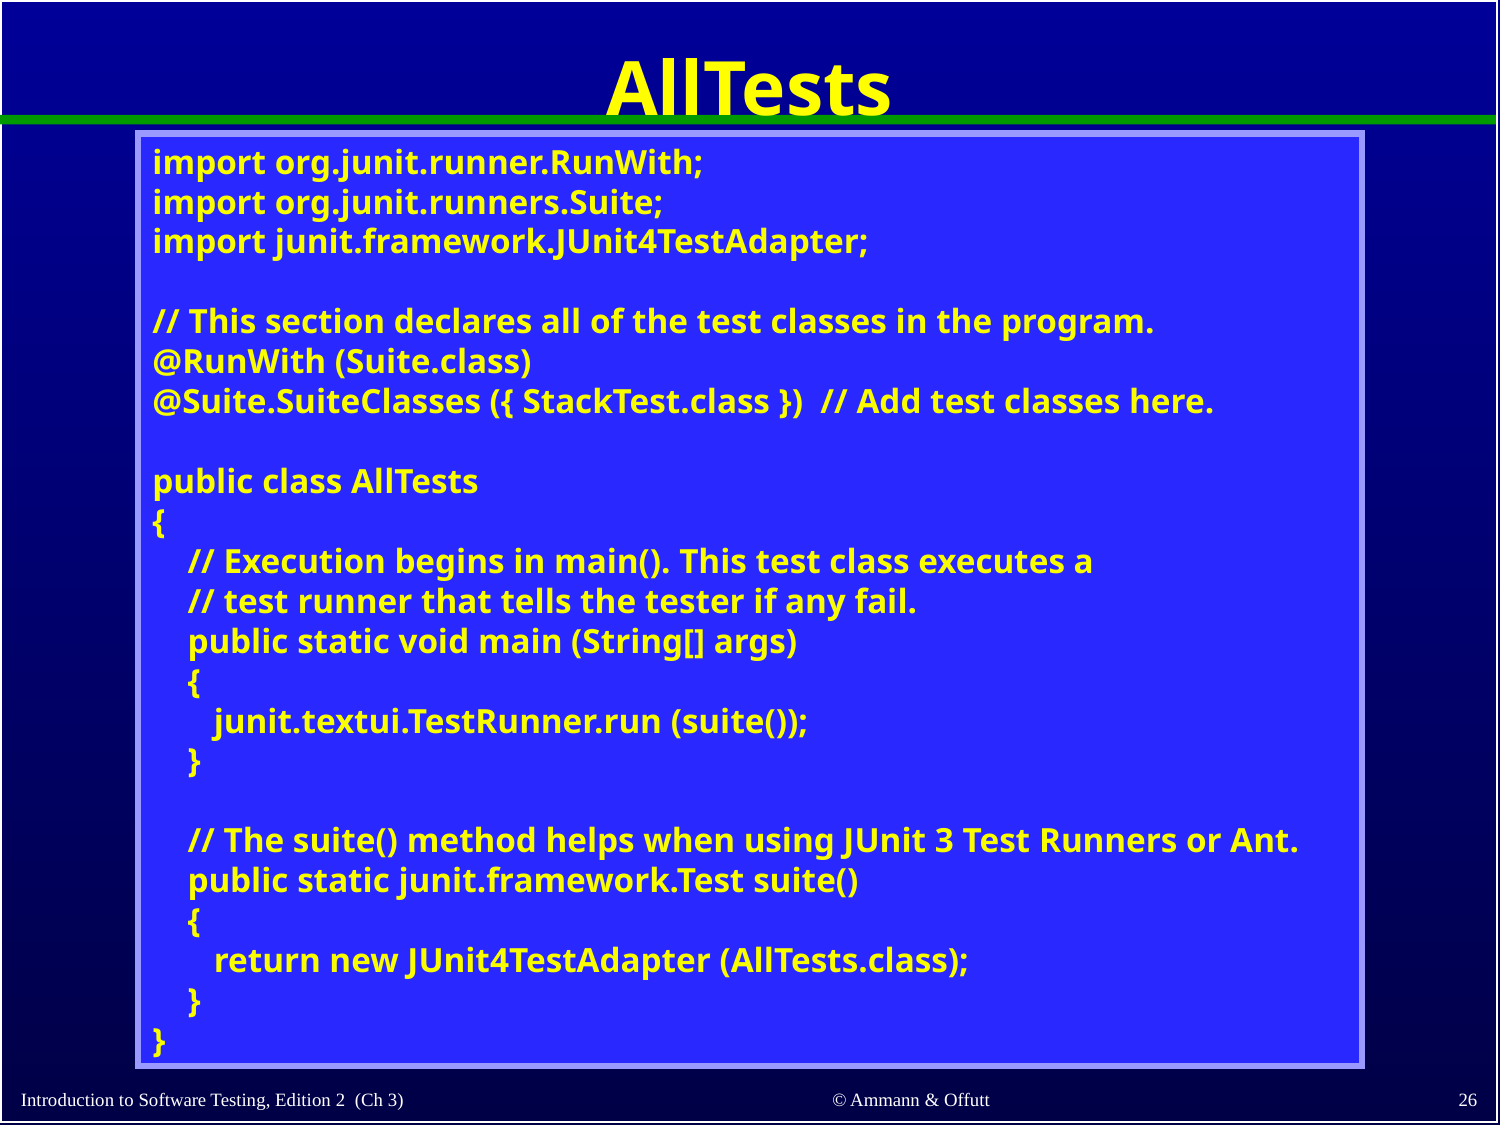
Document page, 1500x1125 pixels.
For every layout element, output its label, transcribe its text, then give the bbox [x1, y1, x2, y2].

footer © Ammann & Offutt [673, 1075, 1149, 1119]
slide_number 26 [1179, 1074, 1493, 1119]
text_box import org.junit.runner.RunWith; import org.junit.runners.Suite; import junit.framework.JUnit4TestAdapter; // This section declares all of the test classes in the program. @RunWith (Suite.class) @Suite.SuiteClasses ({ StackTest.class }) // Add test classes here. public class AllTests { // Execution begins in main(). This test class executes a // test runner that tells the tester if any fail. public static void main (String[] args) { junit.textui.TestRunner.run (suite()); } // The suite() method helps when using JUnit 3 Test Runners or Ant. public static junit.framework.Test suite() { return new JUnit4TestAdapter (AllTests.class); } } [137, 133, 1362, 1067]
title AllTests [7, 15, 1493, 167]
slide_number Introduction to Software Testing, Edition 2 (Ch 3) [5, 1077, 637, 1119]
